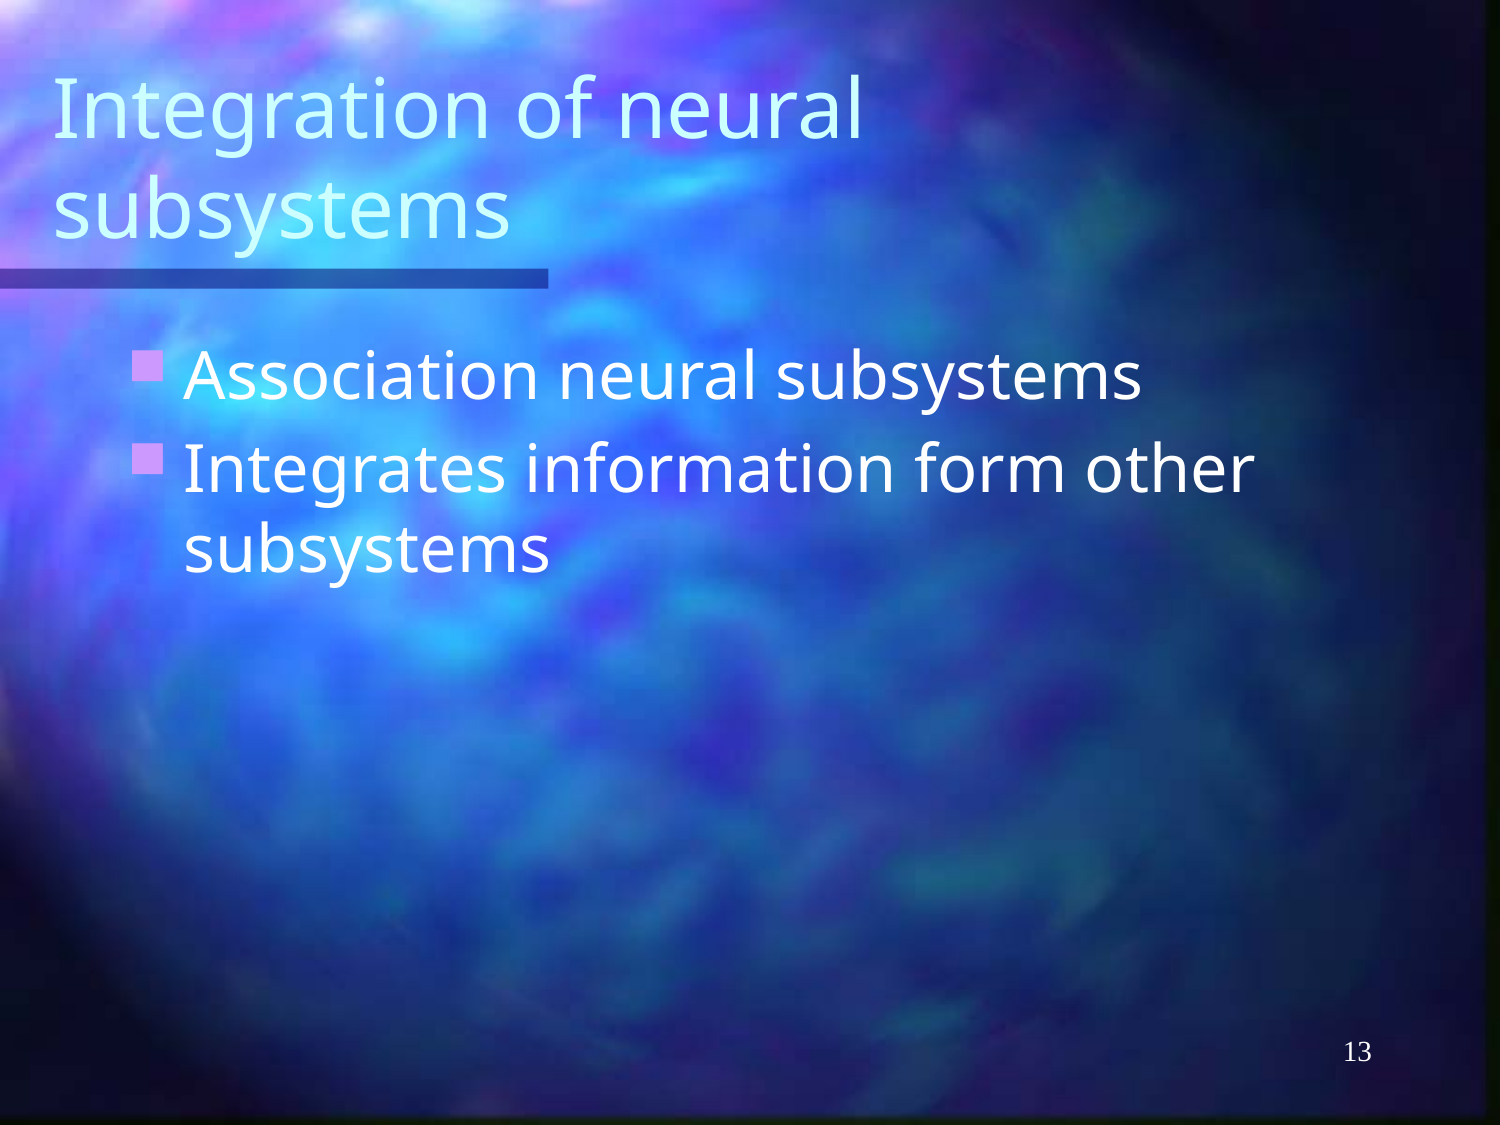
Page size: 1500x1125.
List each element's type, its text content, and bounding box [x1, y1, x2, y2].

slide_number 13 [1074, 1025, 1388, 1100]
list Association neural subsystems Integrates information form other subsystems [112, 324, 1388, 1000]
title Integration of neural subsystems [37, 75, 1313, 263]
picture [0, 0, 1500, 1125]
